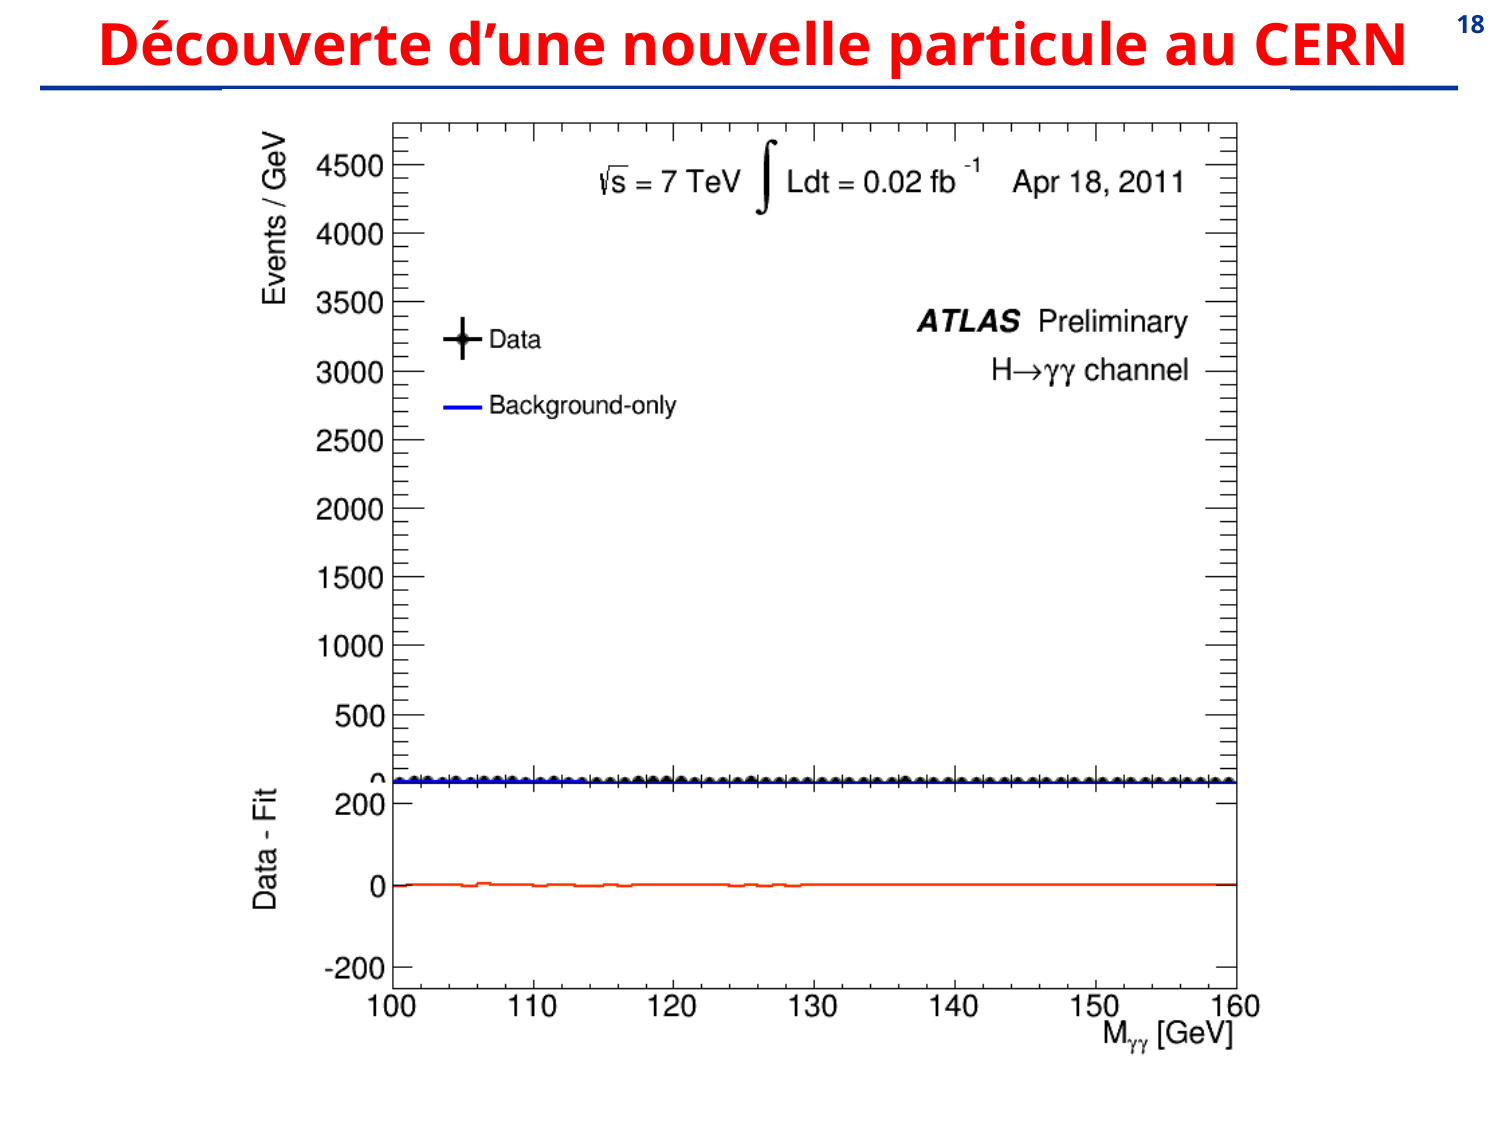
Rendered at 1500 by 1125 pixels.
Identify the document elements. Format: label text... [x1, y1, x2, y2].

picture [221, 88, 1290, 1125]
title Découverte d’une nouvelle particule au CERN [0, 0, 1500, 86]
slide_number 18 [1362, 0, 1500, 50]
